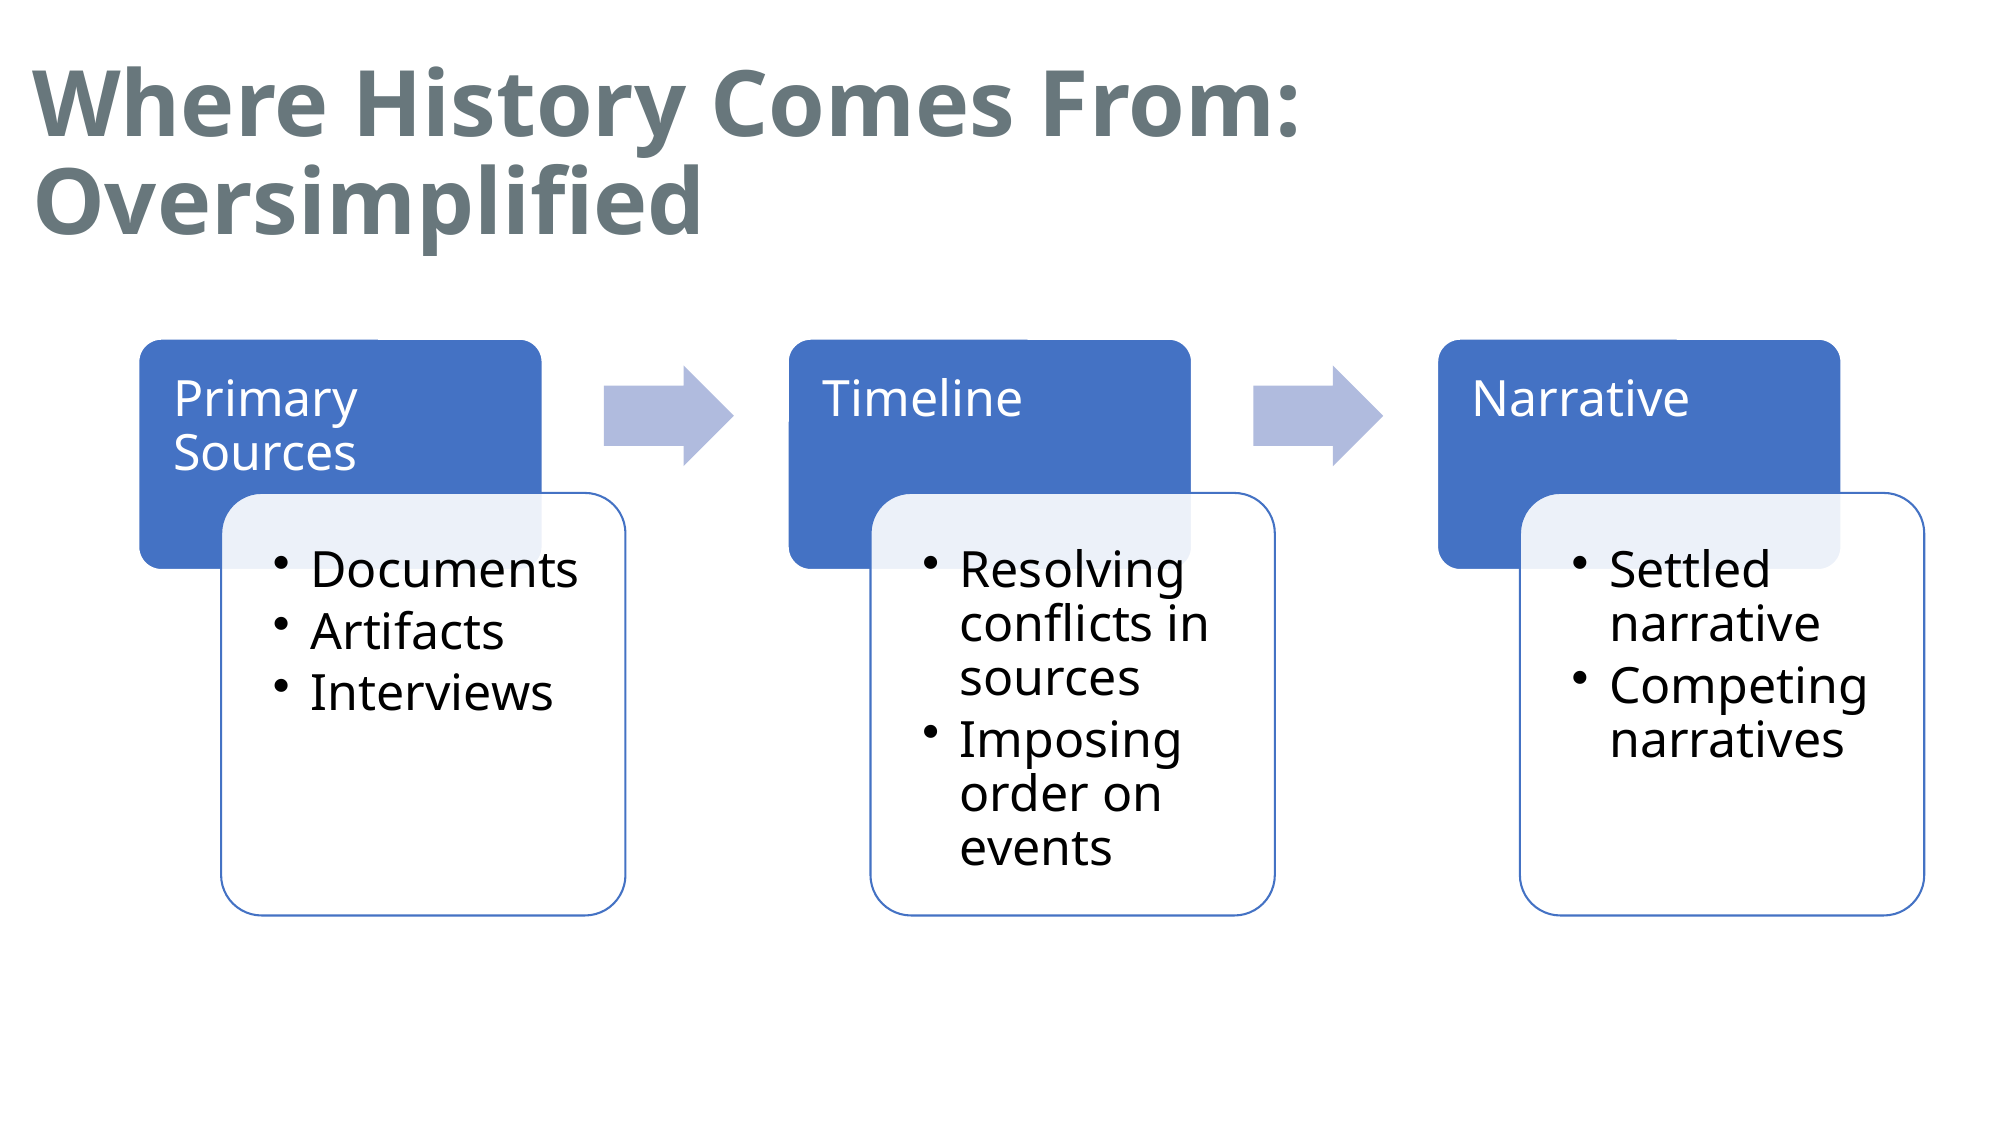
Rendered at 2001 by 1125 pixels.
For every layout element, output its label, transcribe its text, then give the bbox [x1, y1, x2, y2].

title Where History Comes From: Oversimplified [17, 47, 1946, 265]
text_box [137, 176, 1926, 1078]
